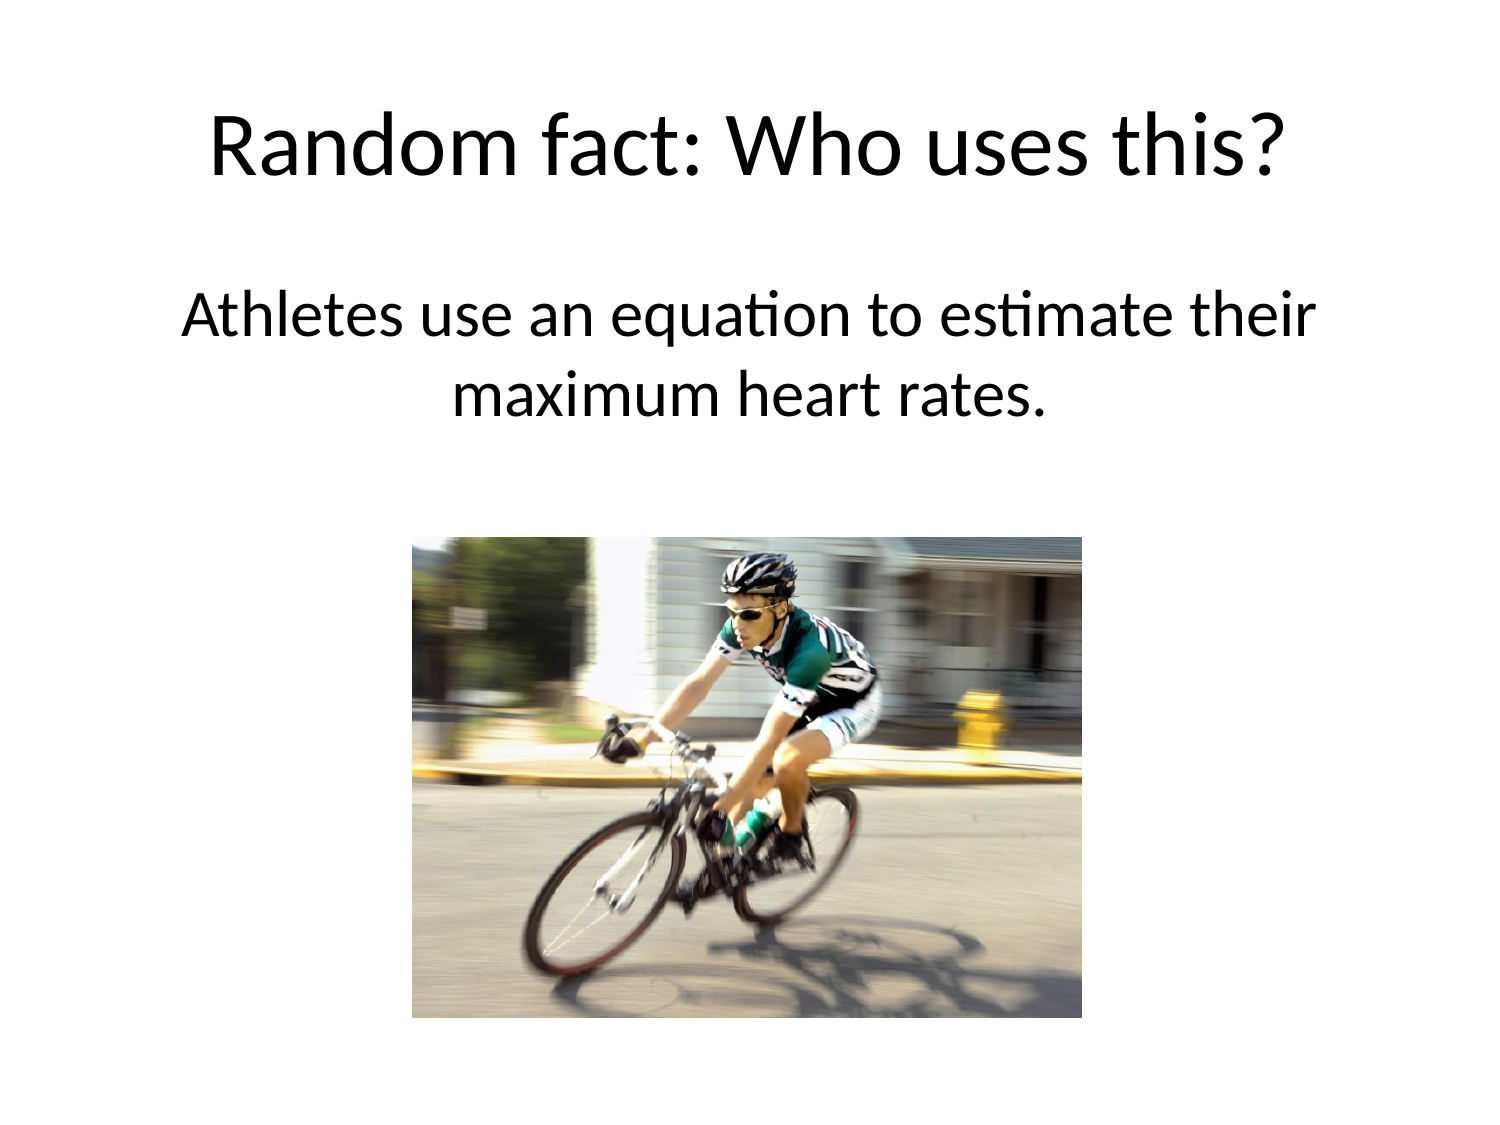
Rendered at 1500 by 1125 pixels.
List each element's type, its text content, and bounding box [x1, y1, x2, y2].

list Athletes use an equation to estimate their maximum heart rates. [75, 262, 1425, 1005]
title Random fact: Who uses this? [75, 45, 1425, 233]
picture [412, 537, 1083, 1019]
